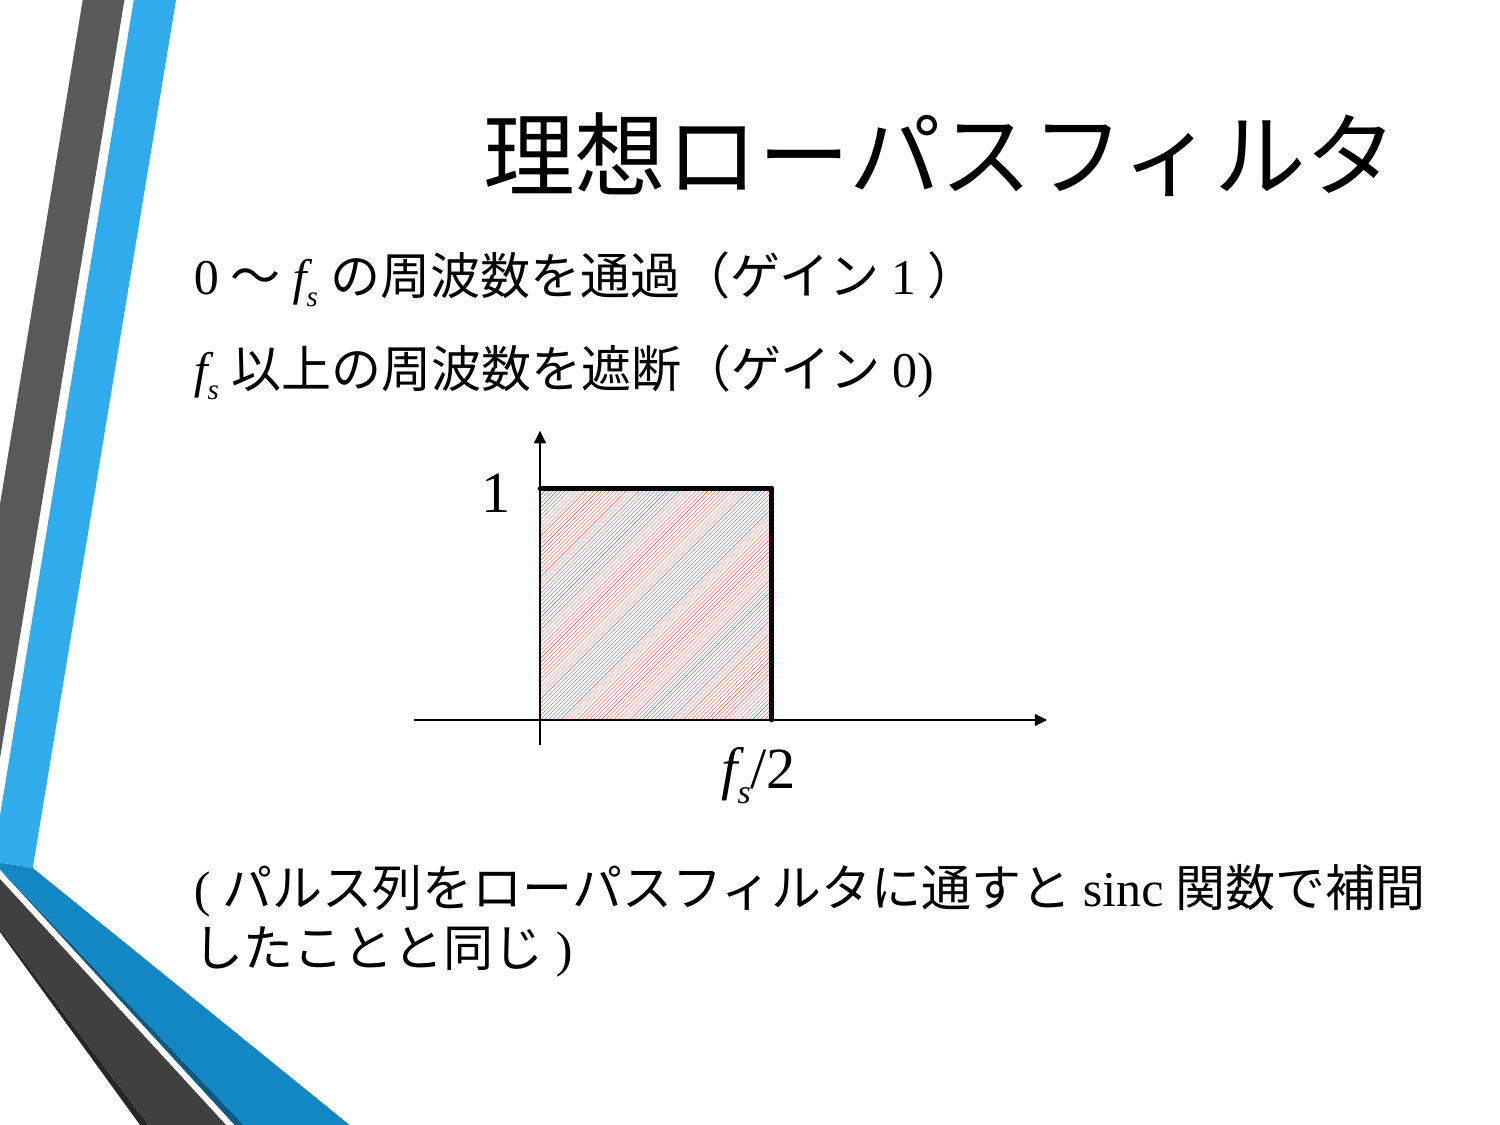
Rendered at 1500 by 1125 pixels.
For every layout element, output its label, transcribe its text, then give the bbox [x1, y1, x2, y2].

text_box fs/2 [695, 722, 823, 818]
list 0～fsの周波数を通過（ゲイン1） fs以上の周波数を遮断（ゲイン0) (パルス列をローパスフィルタに通すとsinc関数で補間したことと同じ) [178, 236, 1467, 344]
text_box 1 [541, 489, 553, 532]
text_box 1 [541, 446, 553, 488]
text_box [541, 491, 769, 719]
title 理想ローパスフィルタ [138, 68, 1413, 237]
text_box 1 [440, 446, 539, 532]
